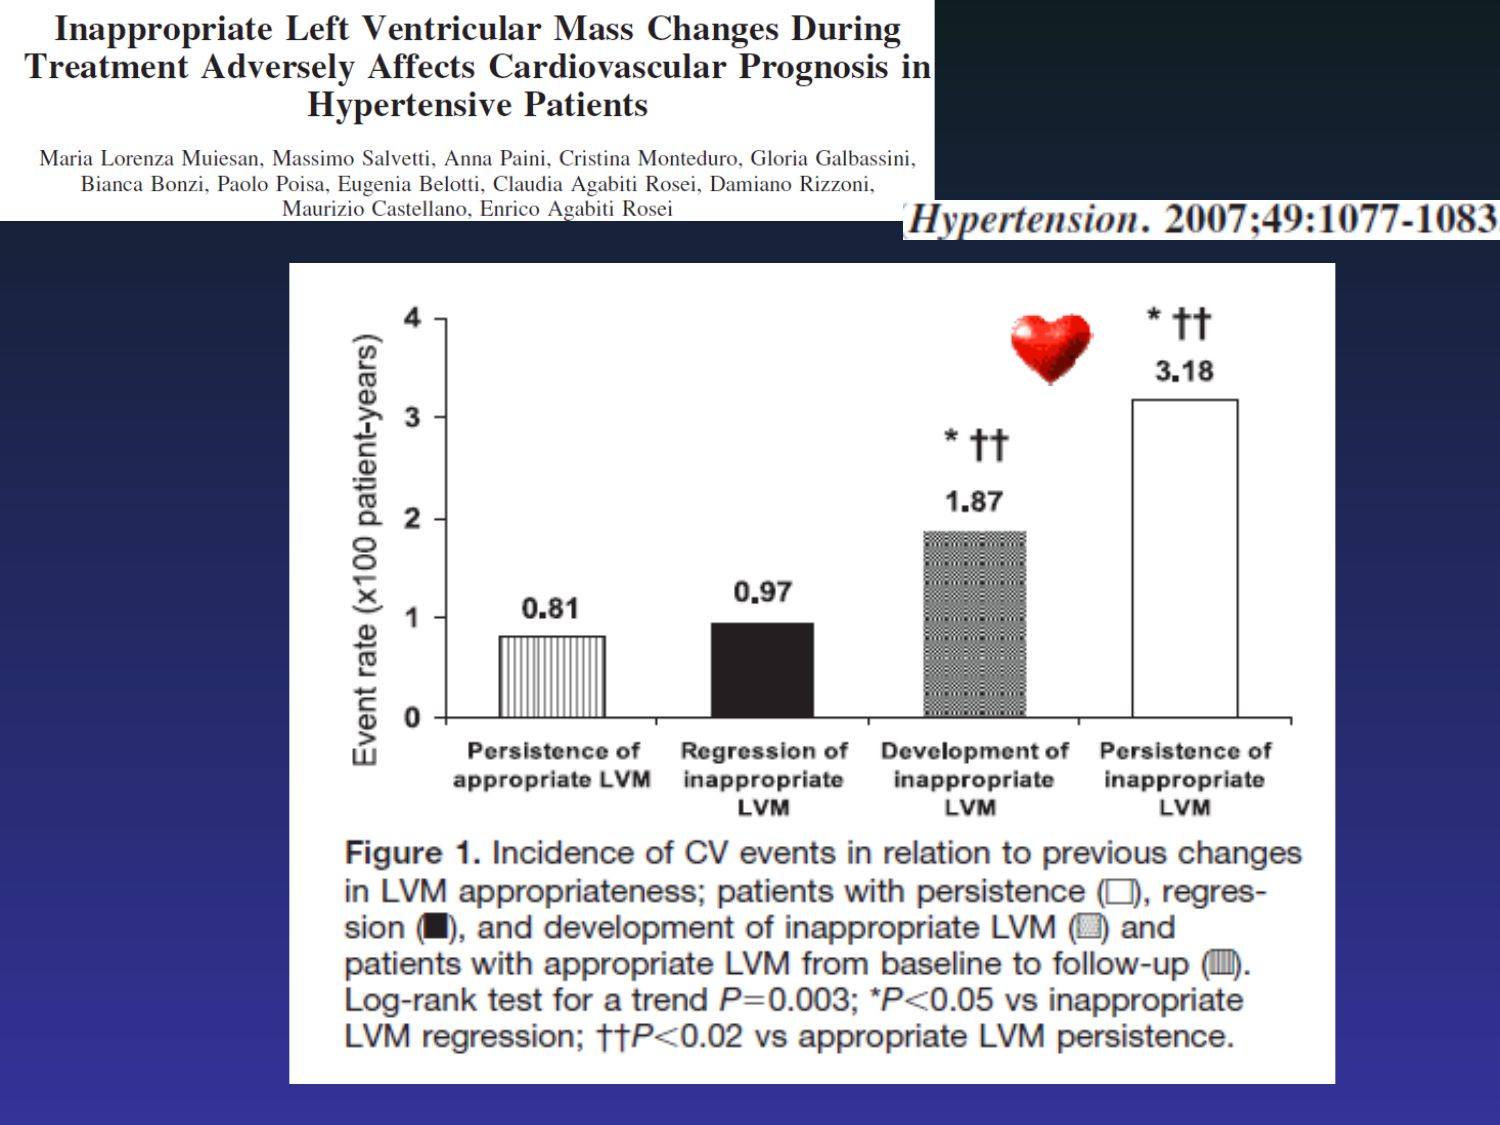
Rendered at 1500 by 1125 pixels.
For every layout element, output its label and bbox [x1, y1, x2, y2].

title [0, 0, 935, 221]
picture [1009, 313, 1094, 386]
picture [902, 200, 1500, 240]
list [288, 263, 1336, 1084]
